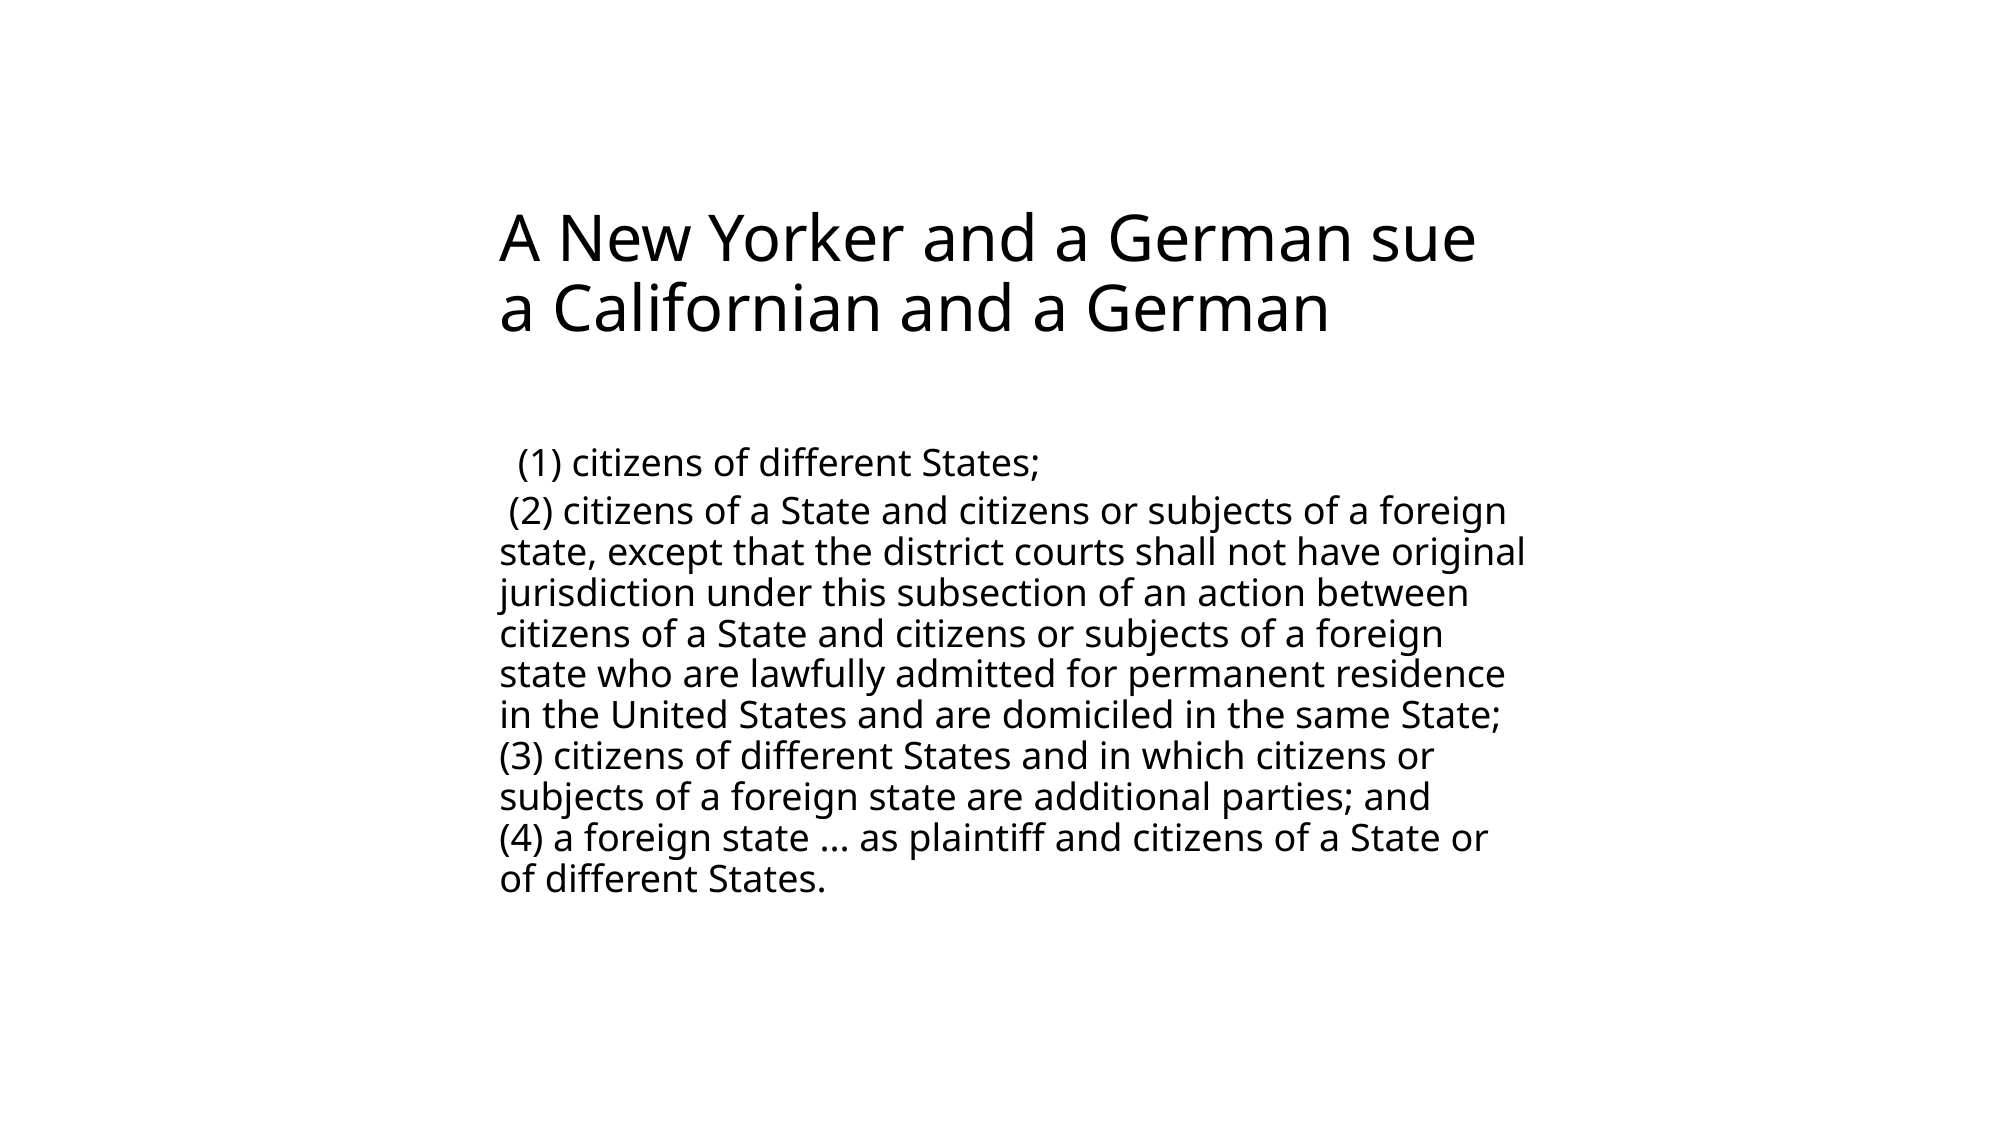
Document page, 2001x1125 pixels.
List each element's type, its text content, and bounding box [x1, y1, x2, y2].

title A New Yorker and a German sue a Californian and a German (1) citizens of different States; (2) citizens of a State and citizens or subjects of a foreign state, except that the district courts shall not have original jurisdiction under this subsection of an action between citizens of a State and citizens or subjects of a foreign state who are lawfully admitted for permanent residence in the United States and are domiciled in the same State; (3) citizens of different States and in which citizens or subjects of a foreign state are additional parties; and (4) a foreign state ... as plaintiff and citizens of a State or of different States. [484, 174, 1544, 985]
